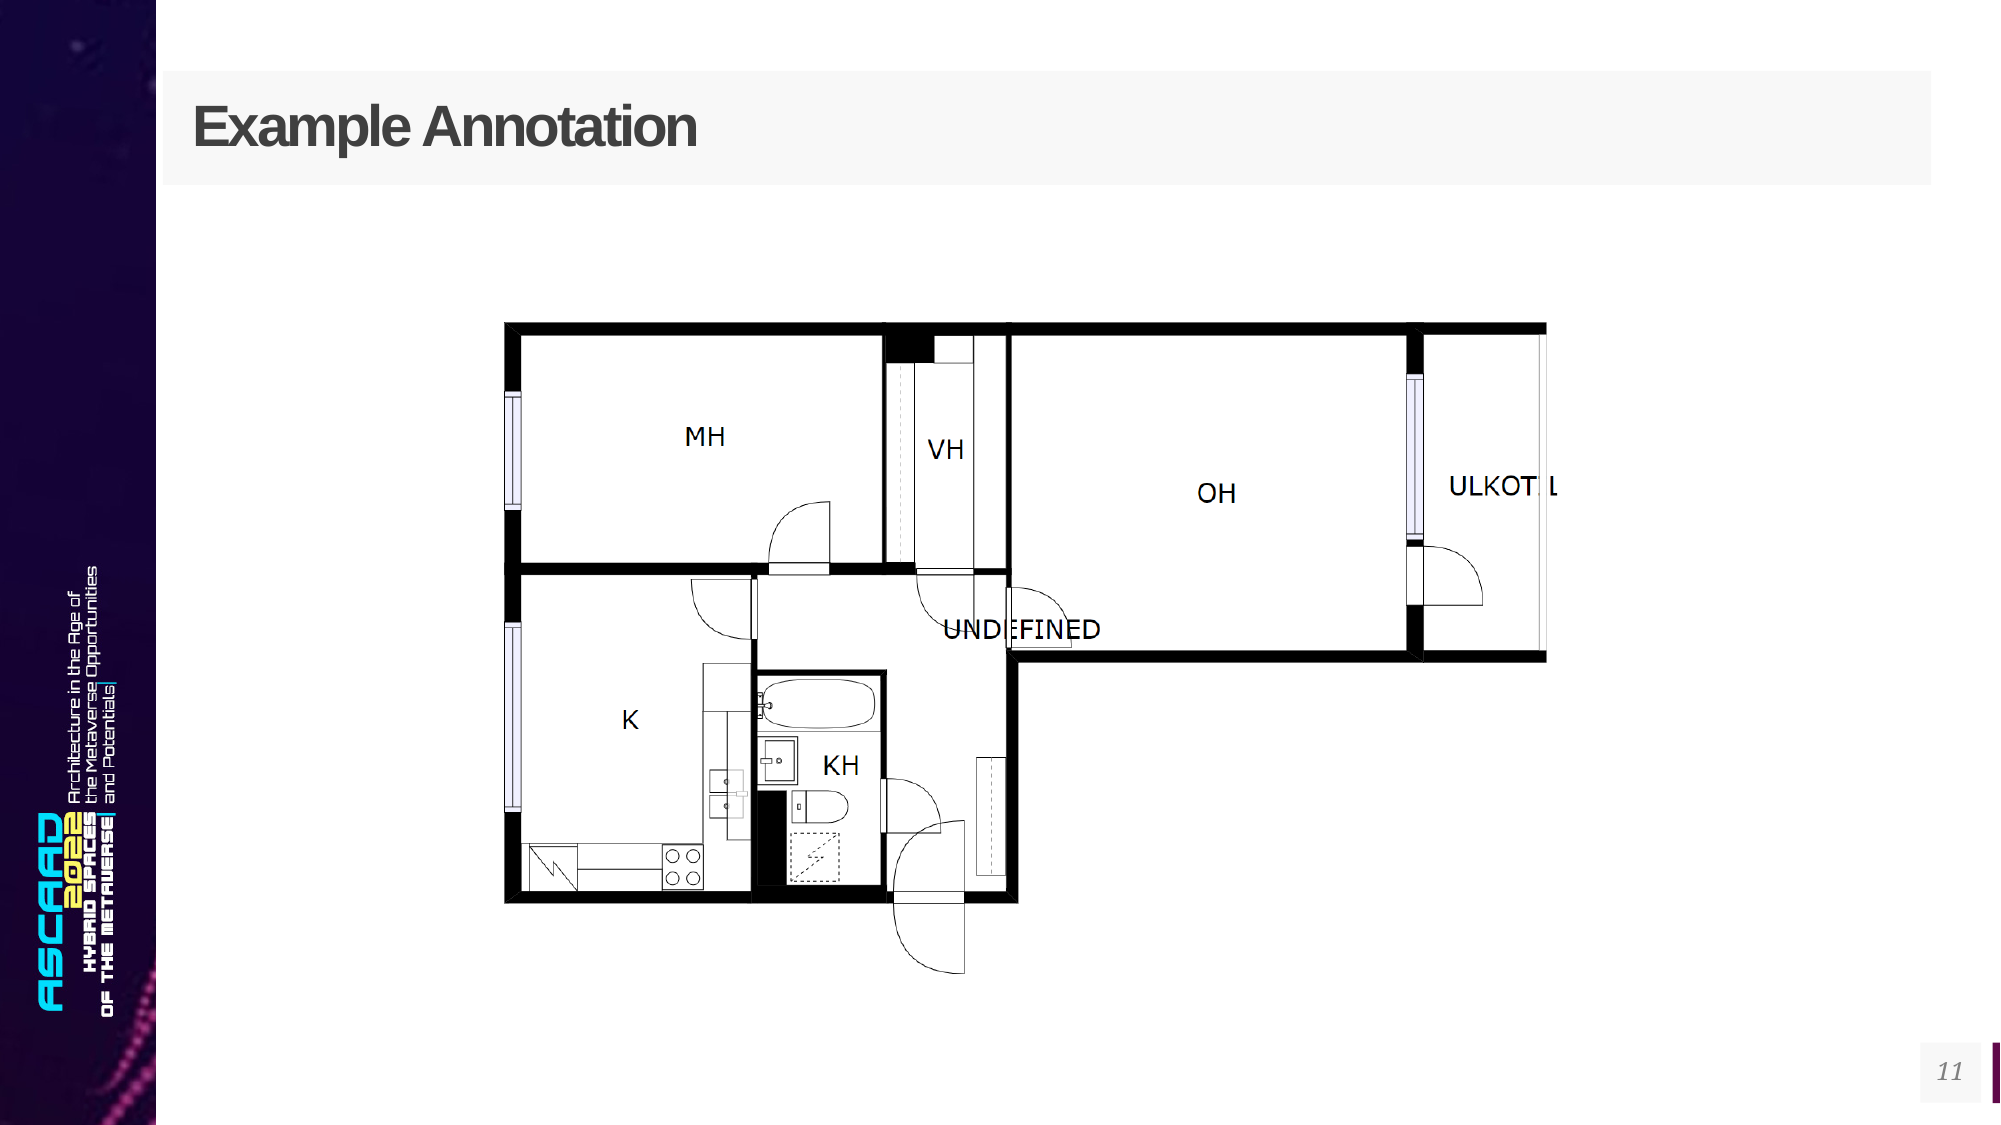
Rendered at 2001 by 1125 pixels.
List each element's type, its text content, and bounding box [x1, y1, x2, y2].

picture [0, 0, 156, 1125]
slide_number 11 [1920, 1042, 1982, 1103]
title Example Annotation [162, 70, 1932, 185]
picture [494, 315, 1558, 976]
